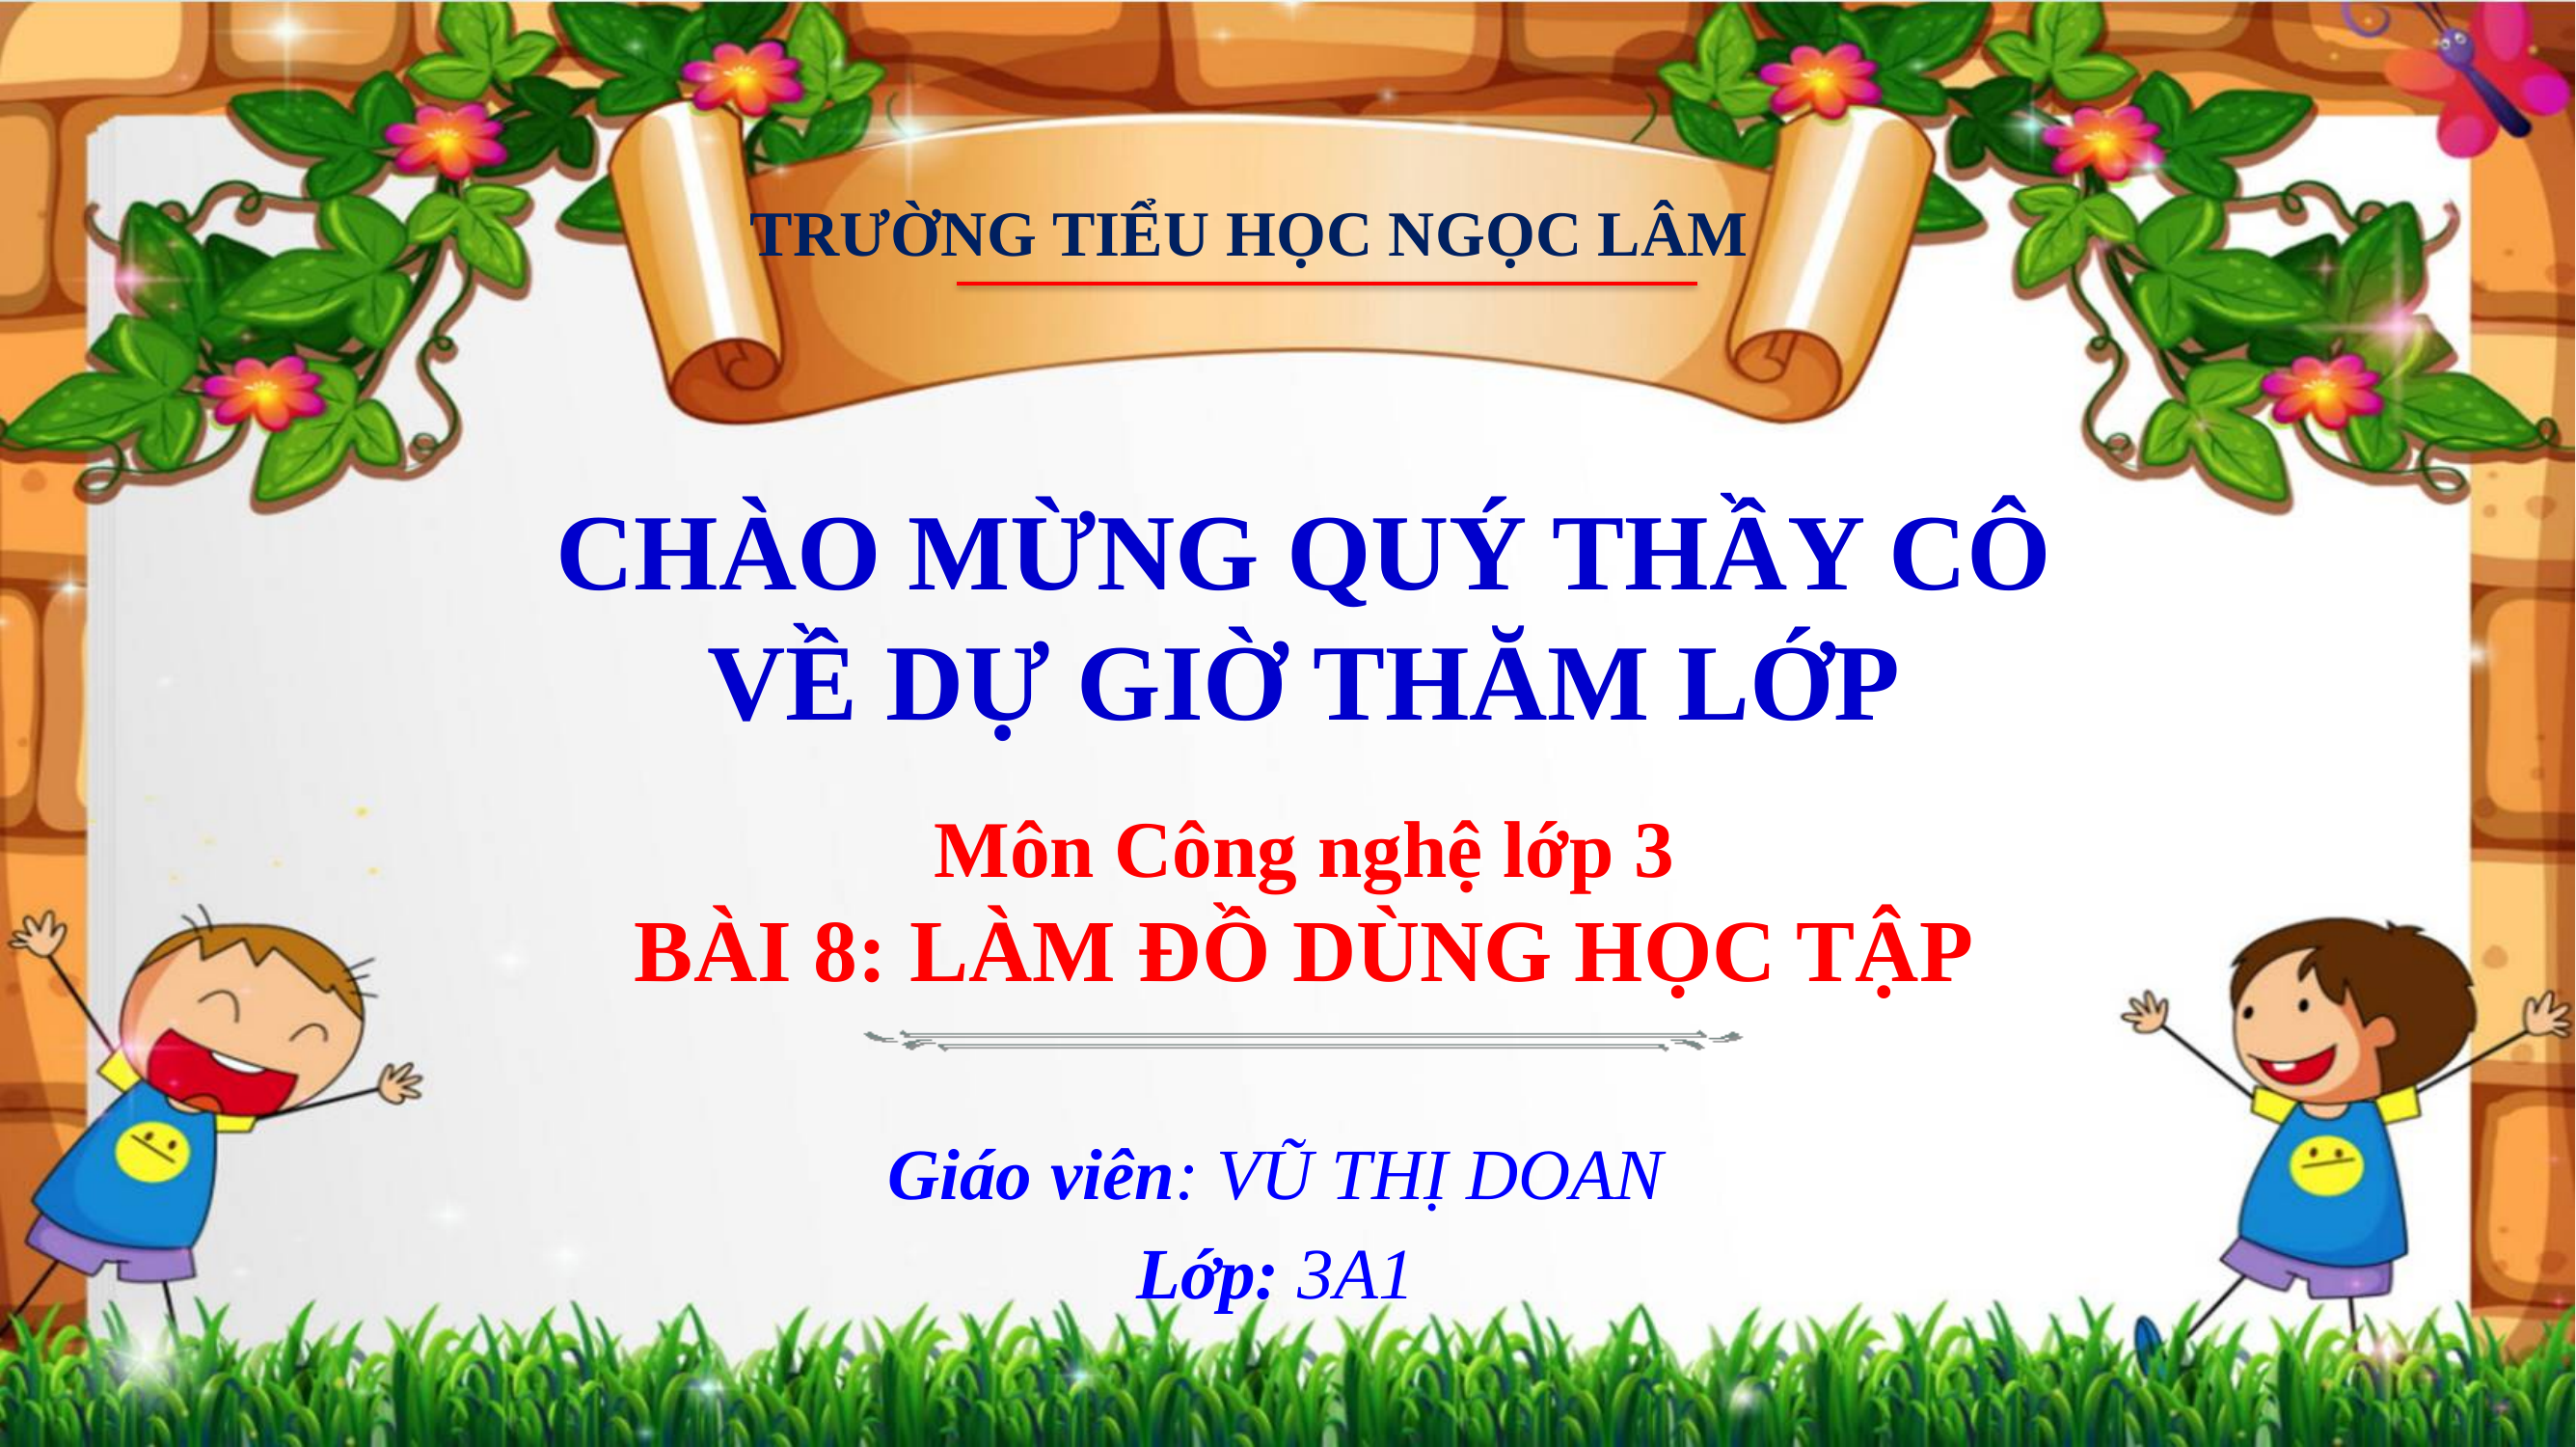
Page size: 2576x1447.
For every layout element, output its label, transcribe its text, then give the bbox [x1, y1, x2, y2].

text_box CHÀO MỪNG QUÝ THẦY CÔ VỀ DỰ GIỜ THĂM LỚP [396, 470, 2212, 754]
picture [0, 0, 2576, 1447]
text_box Giáo viên: VŨ THỊ DOAN Lớp: 3A1 [726, 1115, 1825, 1324]
text_box Môn Công nghệ lớp 3 BÀI 8: LÀM ĐỒ DÙNG HỌC TẬP [236, 785, 2373, 1011]
text_box TRƯỜNG TIỂU HỌC NGỌC LÂM [455, 180, 2044, 281]
